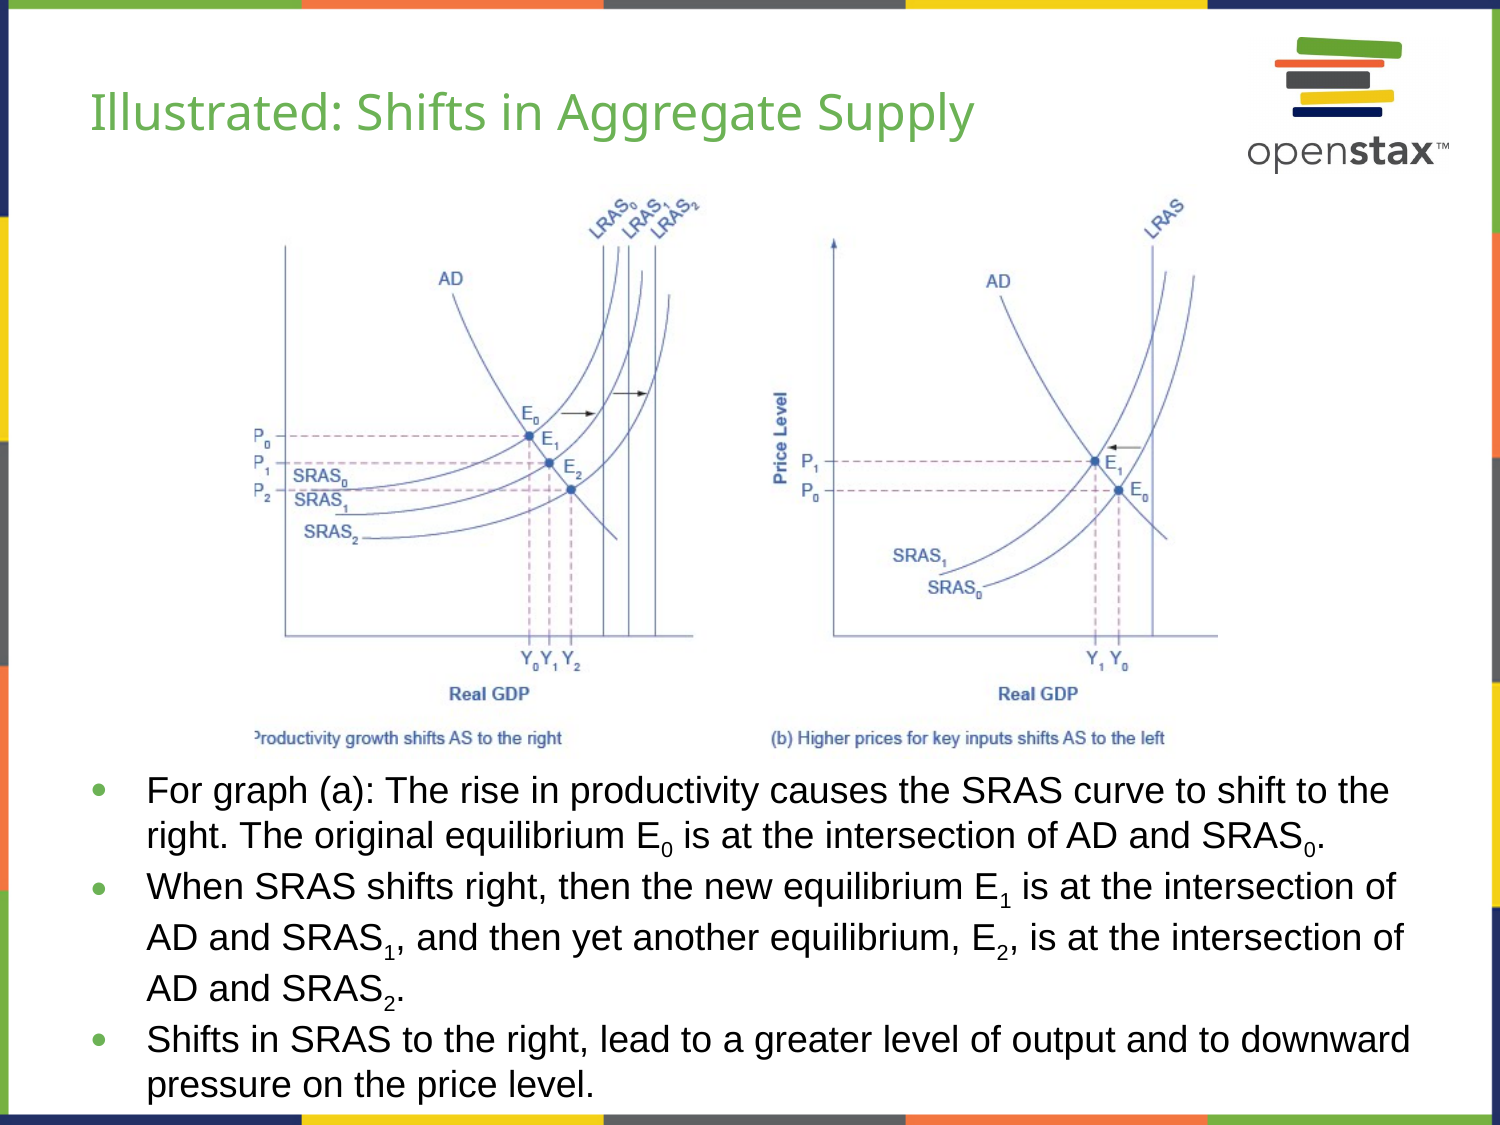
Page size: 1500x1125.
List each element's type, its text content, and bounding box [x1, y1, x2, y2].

picture [0, 0, 1500, 1125]
list For graph (a): The rise in productivity causes the SRAS curve to shift to the right. The original equilibrium E0 is at the intersection of AD and SRAS0. When SRAS shifts right, then the new equilibrium E1 is at the intersection of AD and SRAS1, and then yet another equilibrium, E2, is at the intersection of AD and SRAS2. Shifts in SRAS to the right, lead to a greater level of output and to downward pressure on the price level. [75, 758, 1435, 1096]
title Illustrated: Shifts in Aggregate Supply [75, 39, 1244, 148]
